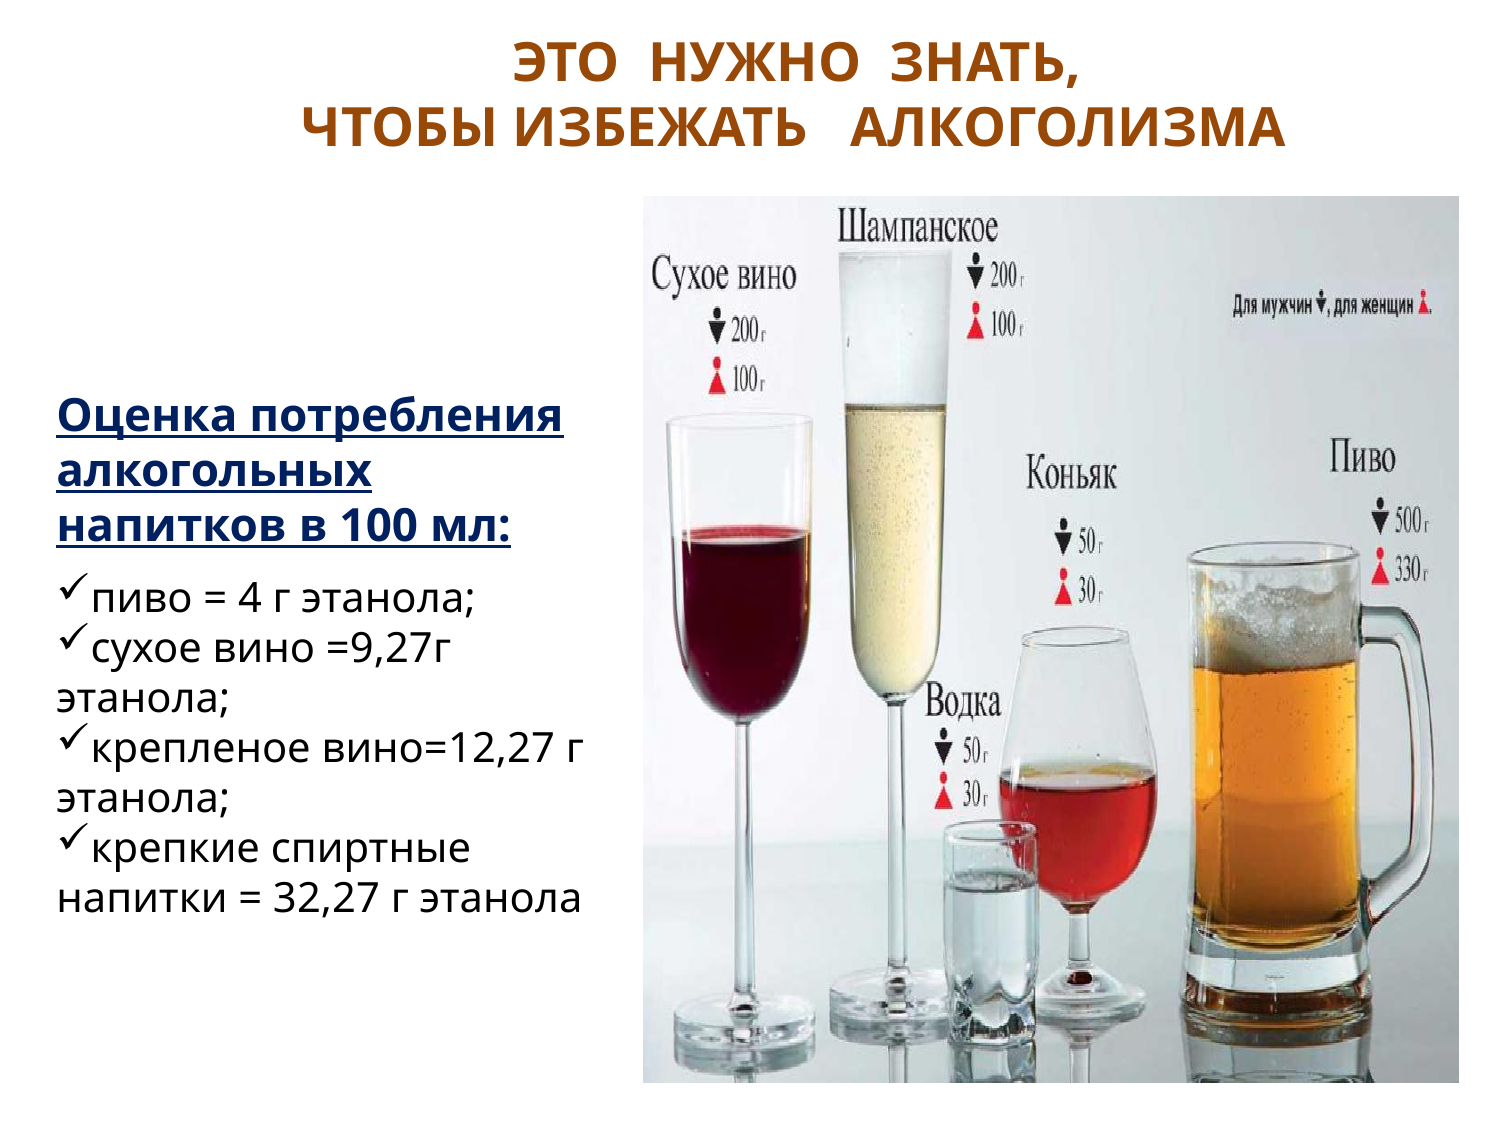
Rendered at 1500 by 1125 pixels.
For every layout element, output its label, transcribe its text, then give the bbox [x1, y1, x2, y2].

text_box Оценка потребления алкогольных напитков в 100 мл: пиво = 4 г этанола; сухое вино =9,27г этанола; крепленое вино=12,27 г этанола; крепкие спиртные напитки = 32,27 г этанола [41, 377, 621, 928]
picture [643, 195, 1459, 1083]
text_box [36, 219, 632, 941]
text_box ЭТО НУЖНО ЗНАТЬ, ЧТОБЫ ИЗБЕЖАТЬ АЛКОГОЛИЗМА [218, 19, 1376, 165]
